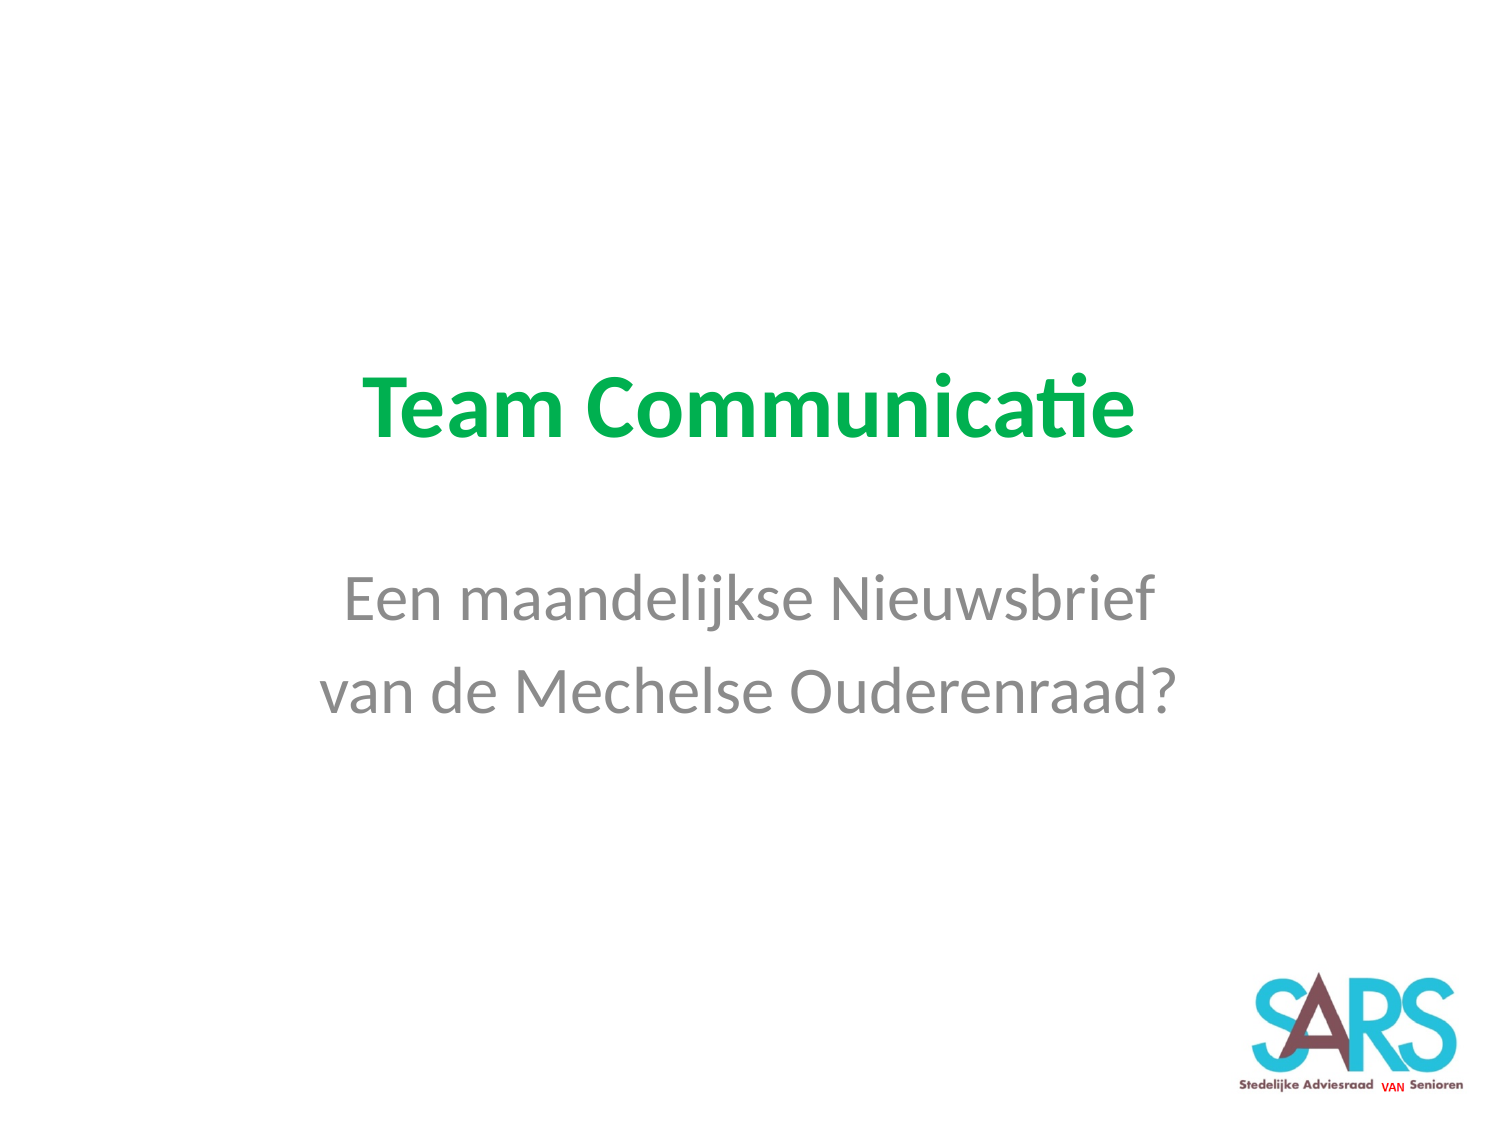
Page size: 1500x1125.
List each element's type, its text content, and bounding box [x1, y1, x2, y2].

text_box Een maandelijkse Nieuwsbrief van de Mechelse Ouderenraad? [224, 546, 1275, 925]
text_box Team Communicatie [112, 212, 1388, 591]
picture [1231, 964, 1471, 1102]
